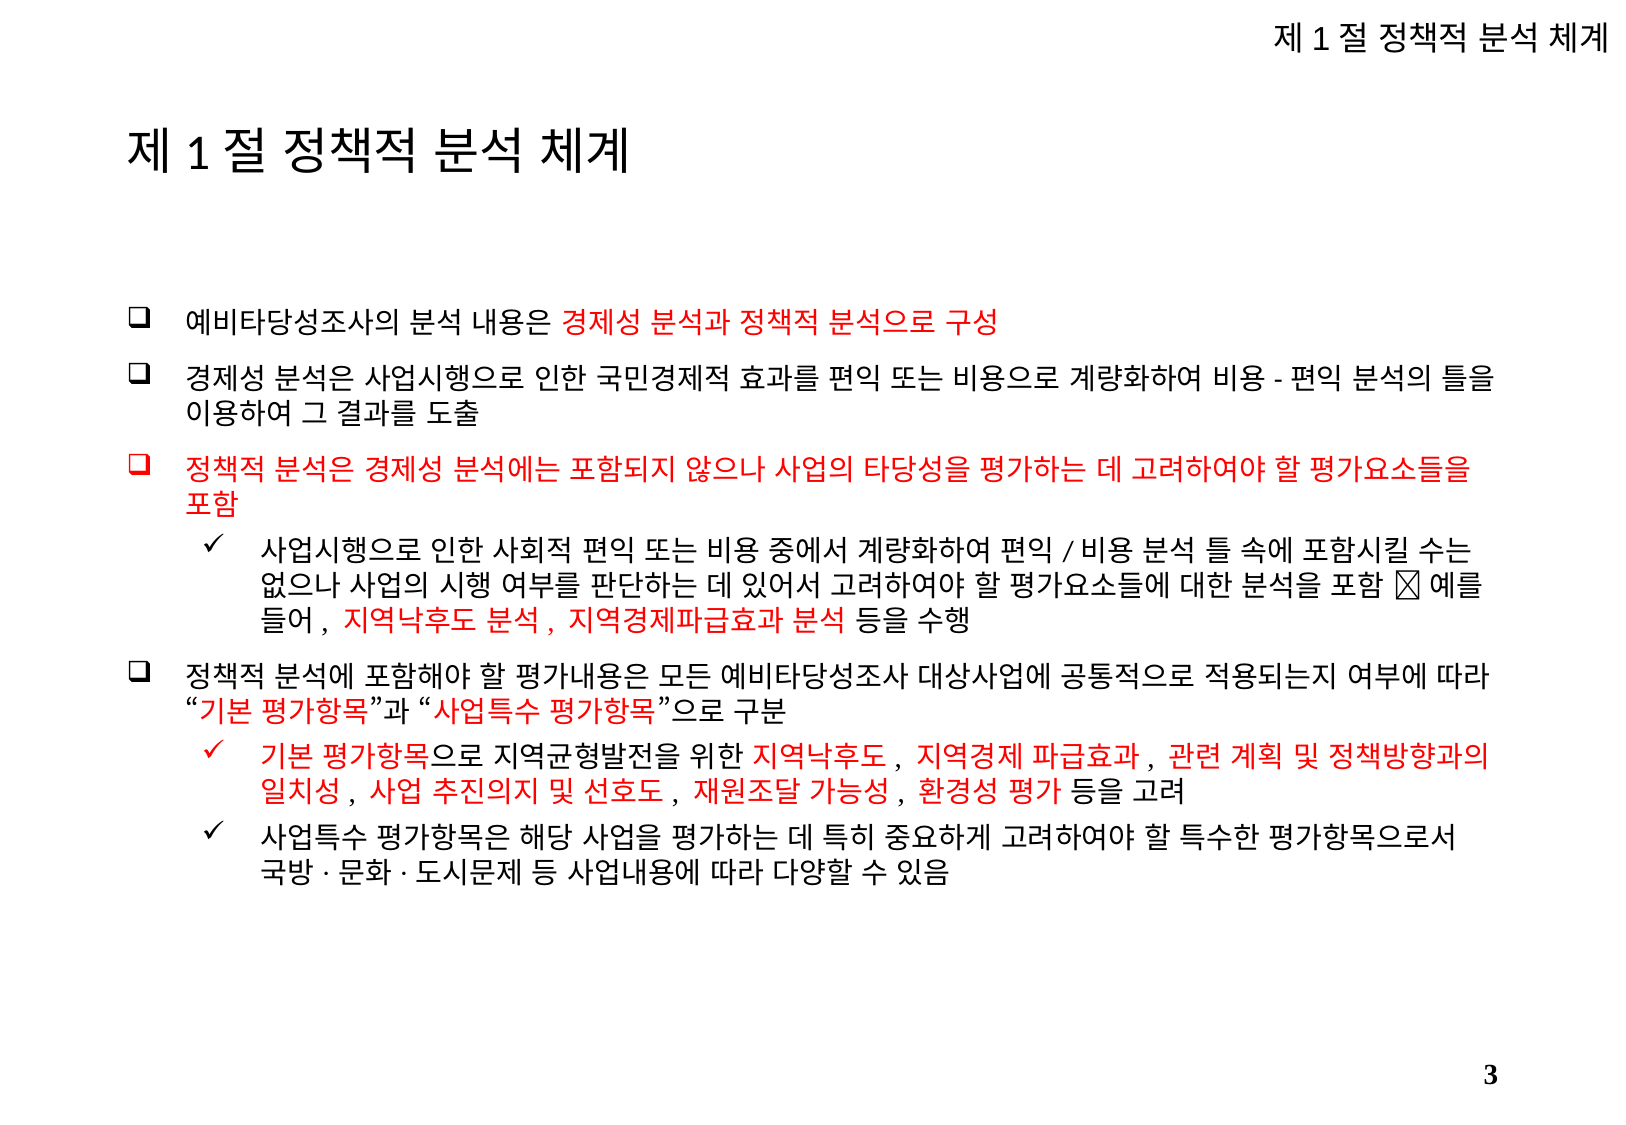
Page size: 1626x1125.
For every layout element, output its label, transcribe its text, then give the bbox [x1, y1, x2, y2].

list 예비타당성조사의 분석 내용은 경제성 분석과 정책적 분석으로 구성 경제성 분석은 사업시행으로 인한 국민경제적 효과를 편익 또는 비용으로 계량화하여 비용-편익 분석의 틀을 이용하여 그 결과를 도출 정책적 분석은 경제성 분석에는 포함되지 않으나 사업의 타당성을 평가하는 데 고려하여야 할 평가요소들을 포함 사업시행으로 인한 사회적 편익 또는 비용 중에서 계량화하여 편익/비용 분석 틀 속에 포함시킬 수는 없으나 사업의 시행 여부를 판단하는 데 있어서 고려하여야 할 평가요소들에 대한 분석을 포함  예를 들어, 지역낙후도 분석, 지역경제파급효과 분석 등을 수행 정책적 분석에 포함해야 할 평가내용은 모든 예비타당성조사 대상사업에 공통적으로 적용되는지 여부에 따라 “기본 평가항목”과 “사업특수 평가항목”으로 구분 기본 평가항목으로 지역균형발전을 위한 지역낙후도, 지역경제 파급효과, 관련 계획 및 정책방향과의 일치성, 사업 추진의지 및 선호도, 재원조달 가능성, 환경성 평가 등을 고려 사업특수 평가항목은 해당 사업을 평가하는 데 특히 중요하게 고려하여야 할 특수한 평가항목으로서 국방·문화·도시문제 등 사업내용에 따라 다양할 수 있음 [111, 296, 1514, 1011]
text_box 제1절 정책적 분석 체계 [898, 1, 1625, 104]
slide_number 2 [1147, 1042, 1514, 1103]
title 제1절 정책적 분석 체계 [111, 98, 1514, 208]
